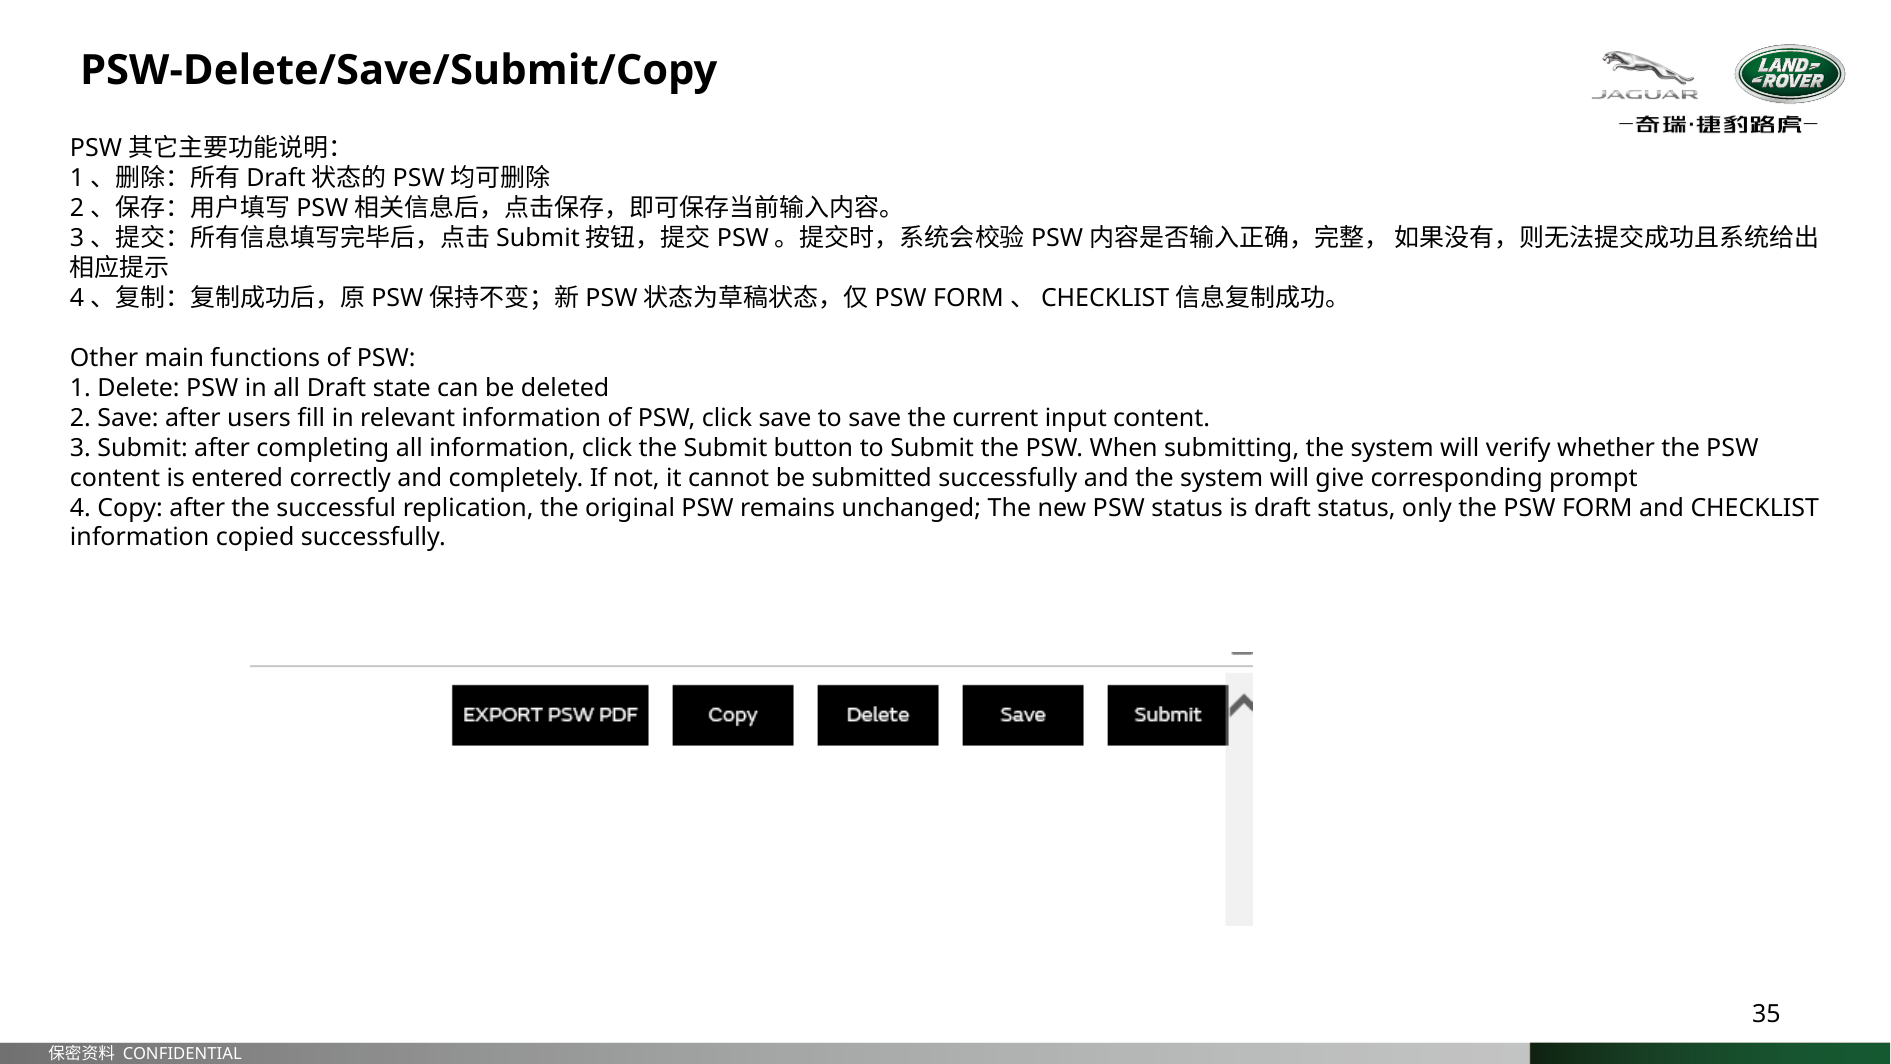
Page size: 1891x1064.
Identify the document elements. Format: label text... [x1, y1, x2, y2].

slide_number 35 [1354, 985, 1796, 1043]
text_box PSW其它主要功能说明： 1、删除：所有Draft状态的PSW均可删除 2、保存：用户填写PSW相关信息后，点击保存，即可保存当前输入内容。 3、提交：所有信息填写完毕后，点击Submit按钮，提交PSW。提交时，系统会校验PSW内容是否输入正确，完整， 如果没有，则无法提交成功且系统给出相应提示 4、复制：复制成功后，原PSW保持不变；新PSW状态为草稿状态，仅PSW FORM、CHECKLIST信息复制成功。 Other main functions of PSW: 1. Delete: PSW in all Draft state can be deleted 2. Save: after users fill in relevant information of PSW, click save to save the current input content. 3. Submit: after completing all information, click the Submit button to Submit the PSW. When submitting, the system will verify whether the PSW content is entered correctly and completely. If not, it cannot be submitted successfully and the system will give corresponding prompt 4. Copy: after the successful replication, the original PSW remains unchanged; The new PSW status is draft status, only the PSW FORM and CHECKLIST information copied successfully. [55, 124, 1853, 649]
picture [0, 0, 1891, 1064]
list PSW-Delete/Save/Submit/Copy [65, 39, 901, 96]
